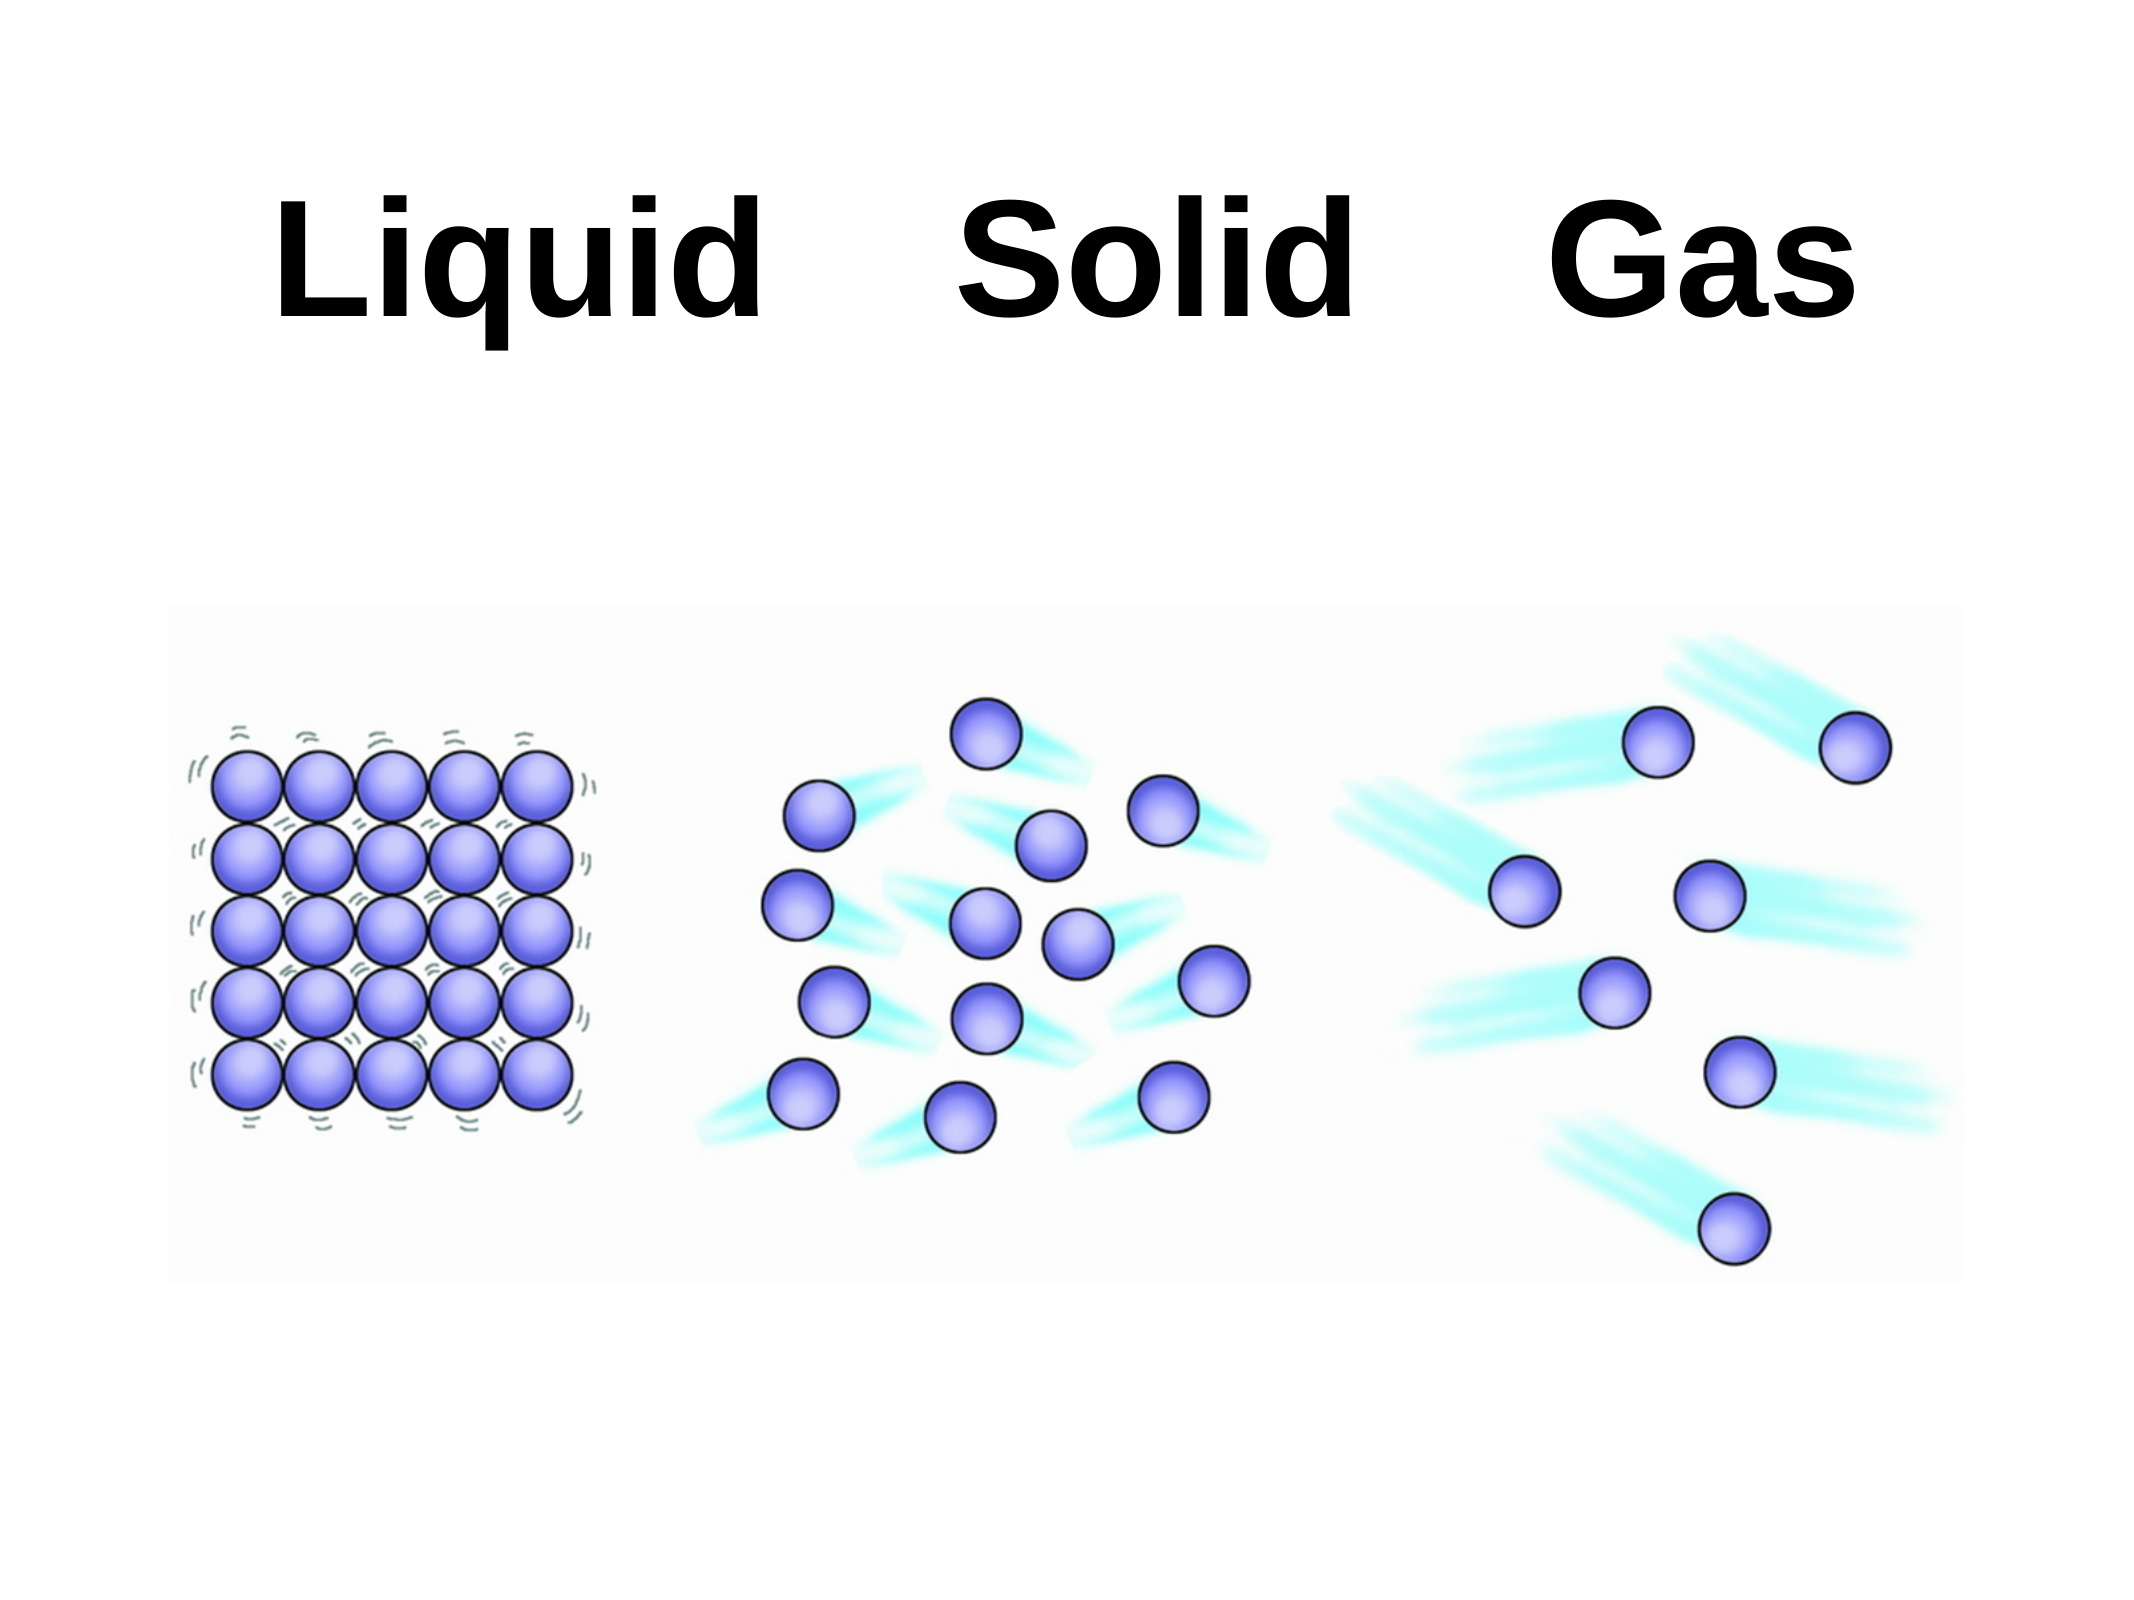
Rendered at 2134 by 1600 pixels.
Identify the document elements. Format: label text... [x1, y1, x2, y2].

picture [169, 604, 1964, 1283]
title Liquid Solid Gas [71, 72, 2062, 428]
